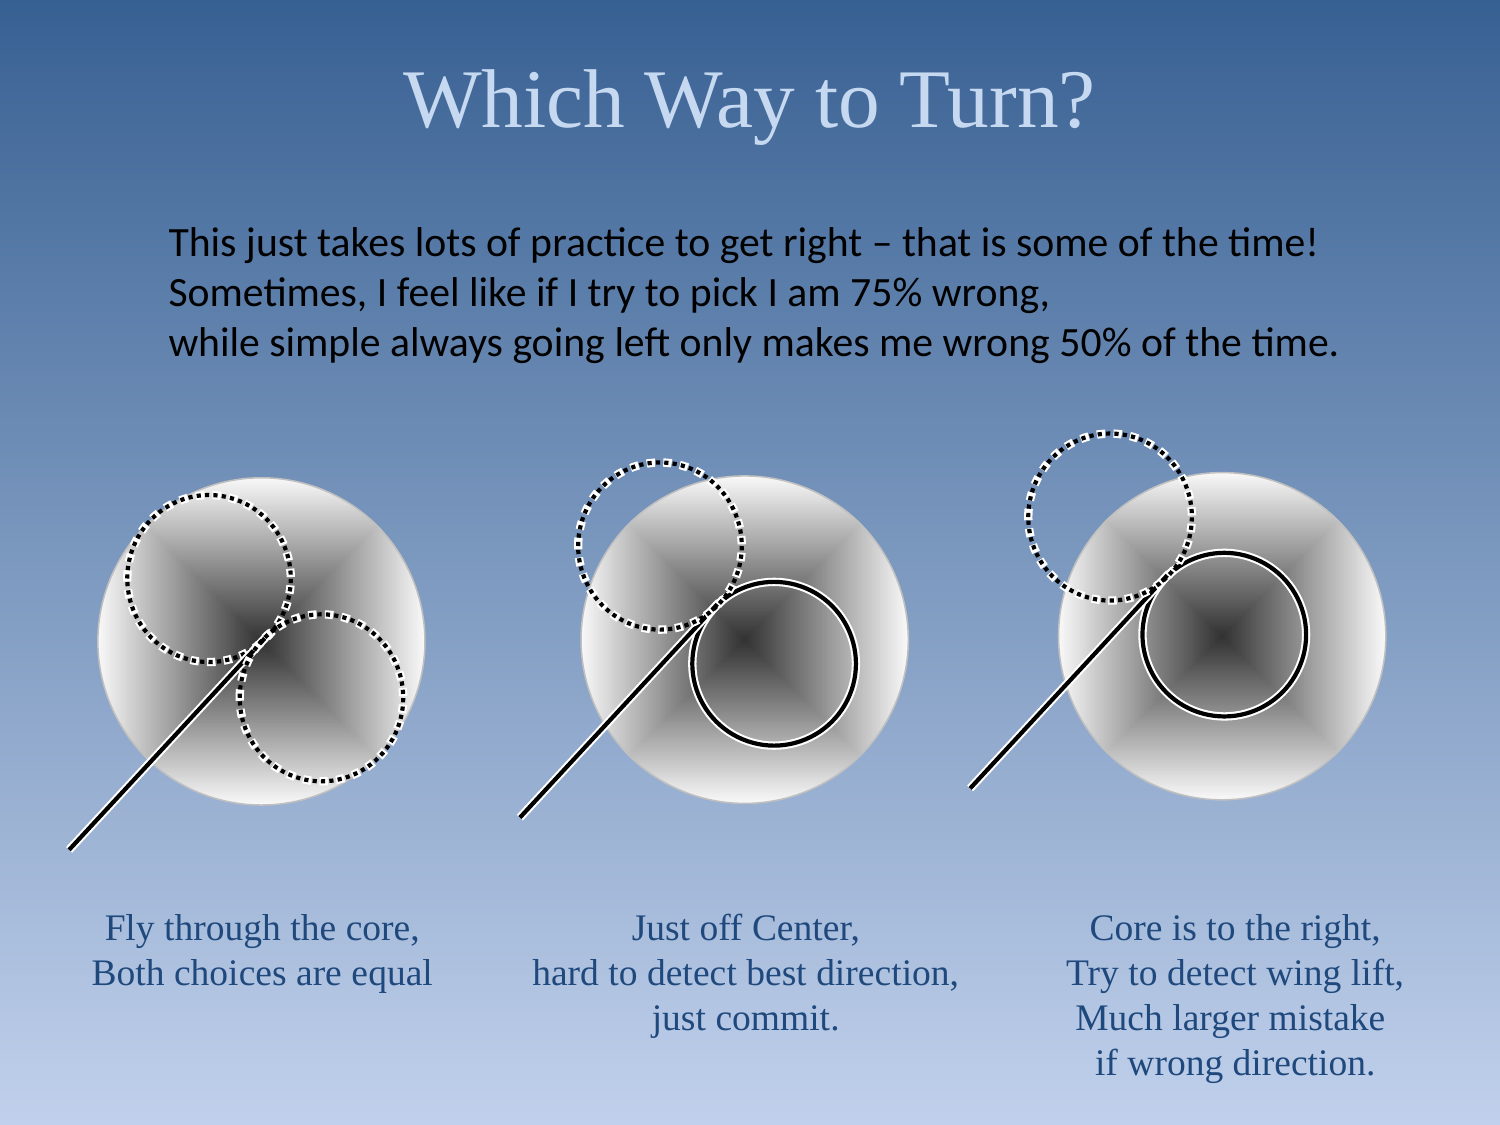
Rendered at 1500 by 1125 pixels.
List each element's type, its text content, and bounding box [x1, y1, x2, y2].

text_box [1027, 433, 1422, 1094]
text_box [515, 462, 977, 1048]
title Which Way to Turn? [75, 0, 1425, 188]
text_box This just takes lots of practice to get right – that is some of the time! Sometimes, I feel like if I try to pick I am 75% wrong, while simple always going left only makes me wrong 50% of the time. [153, 206, 1356, 372]
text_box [75, 477, 450, 1003]
